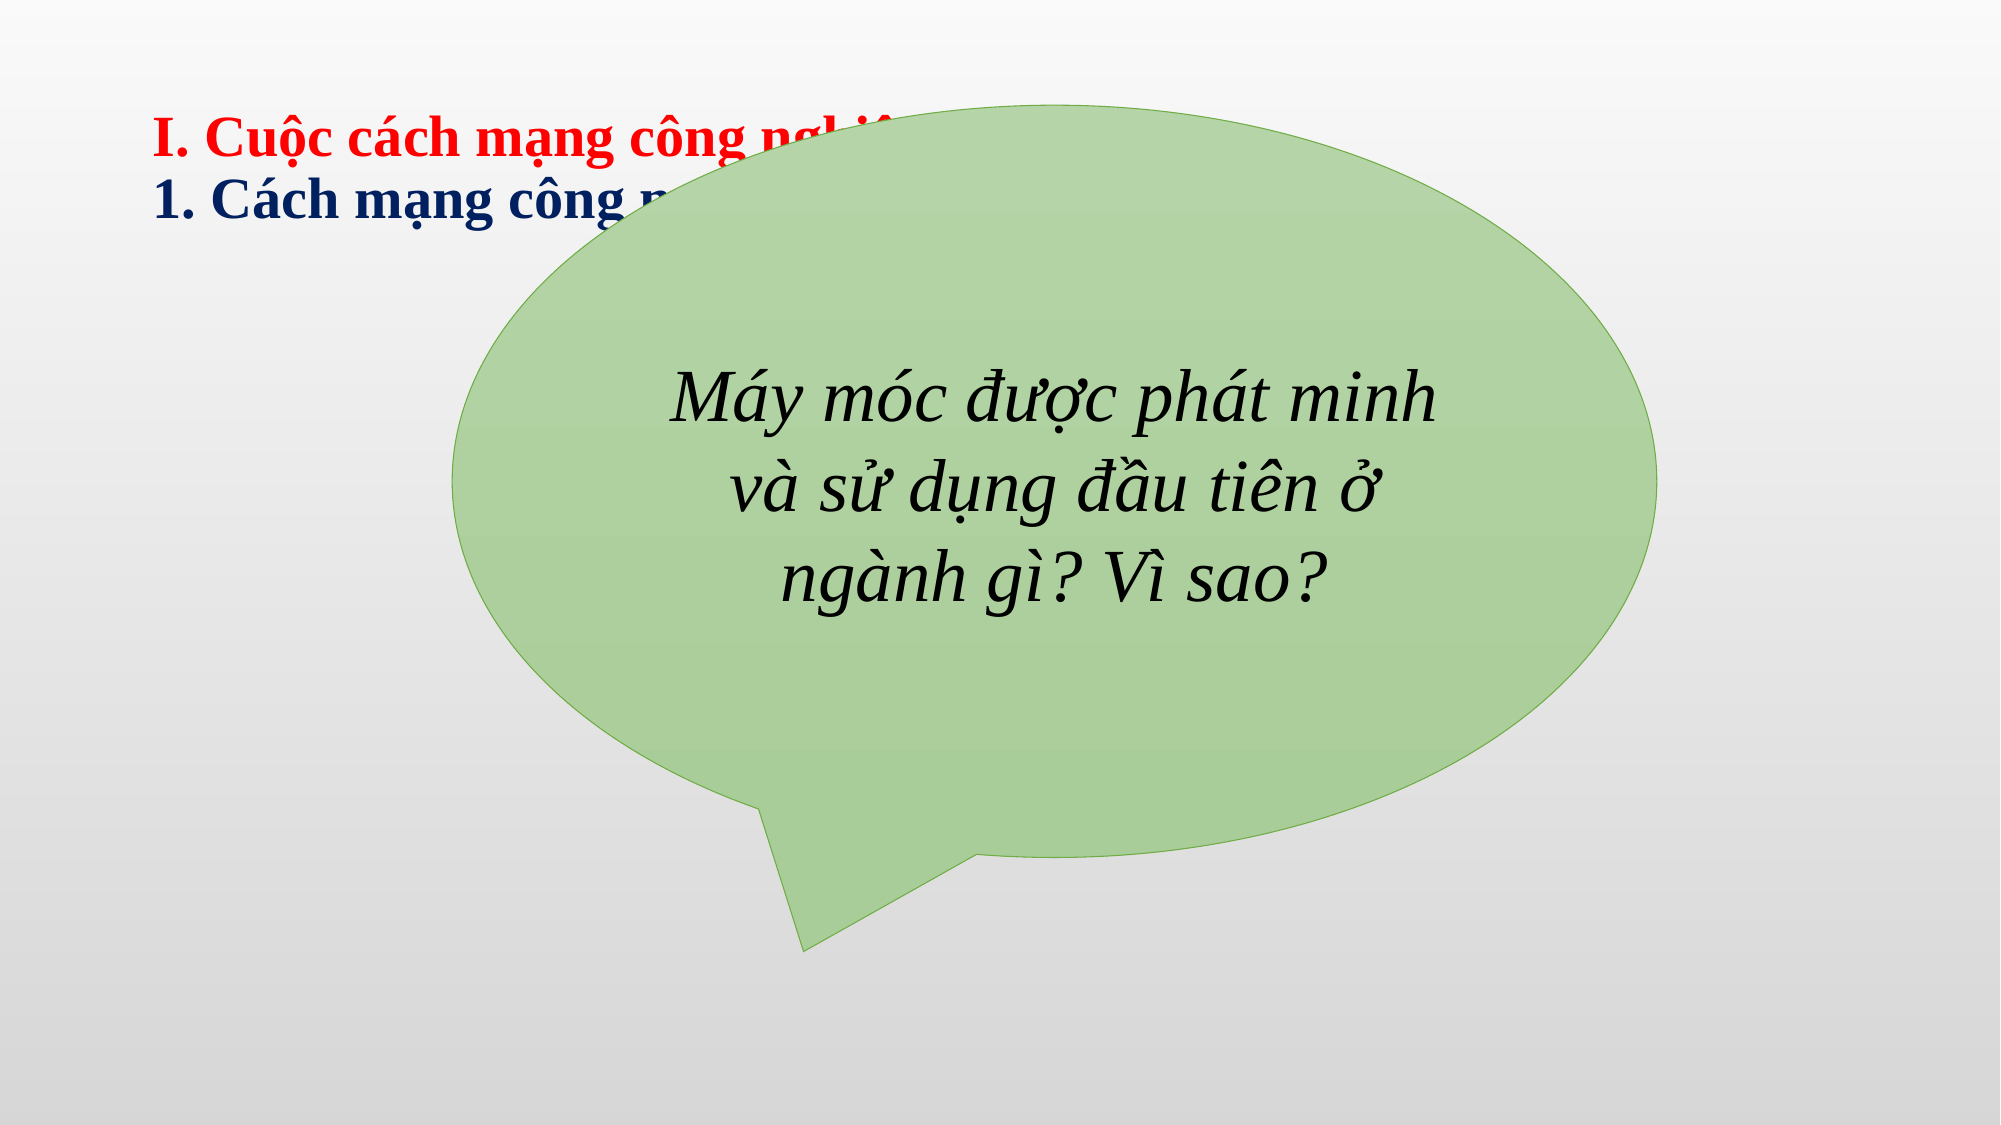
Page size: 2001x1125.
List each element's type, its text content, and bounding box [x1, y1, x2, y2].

title I. Cuộc cách mạng công nghiệp 1. Cách mạng công nghiệp Anh [137, 59, 1863, 278]
text_box Máy móc được phát minh và sử dụng đầu tiên ở ngành gì? Vì sao? [451, 104, 1658, 953]
